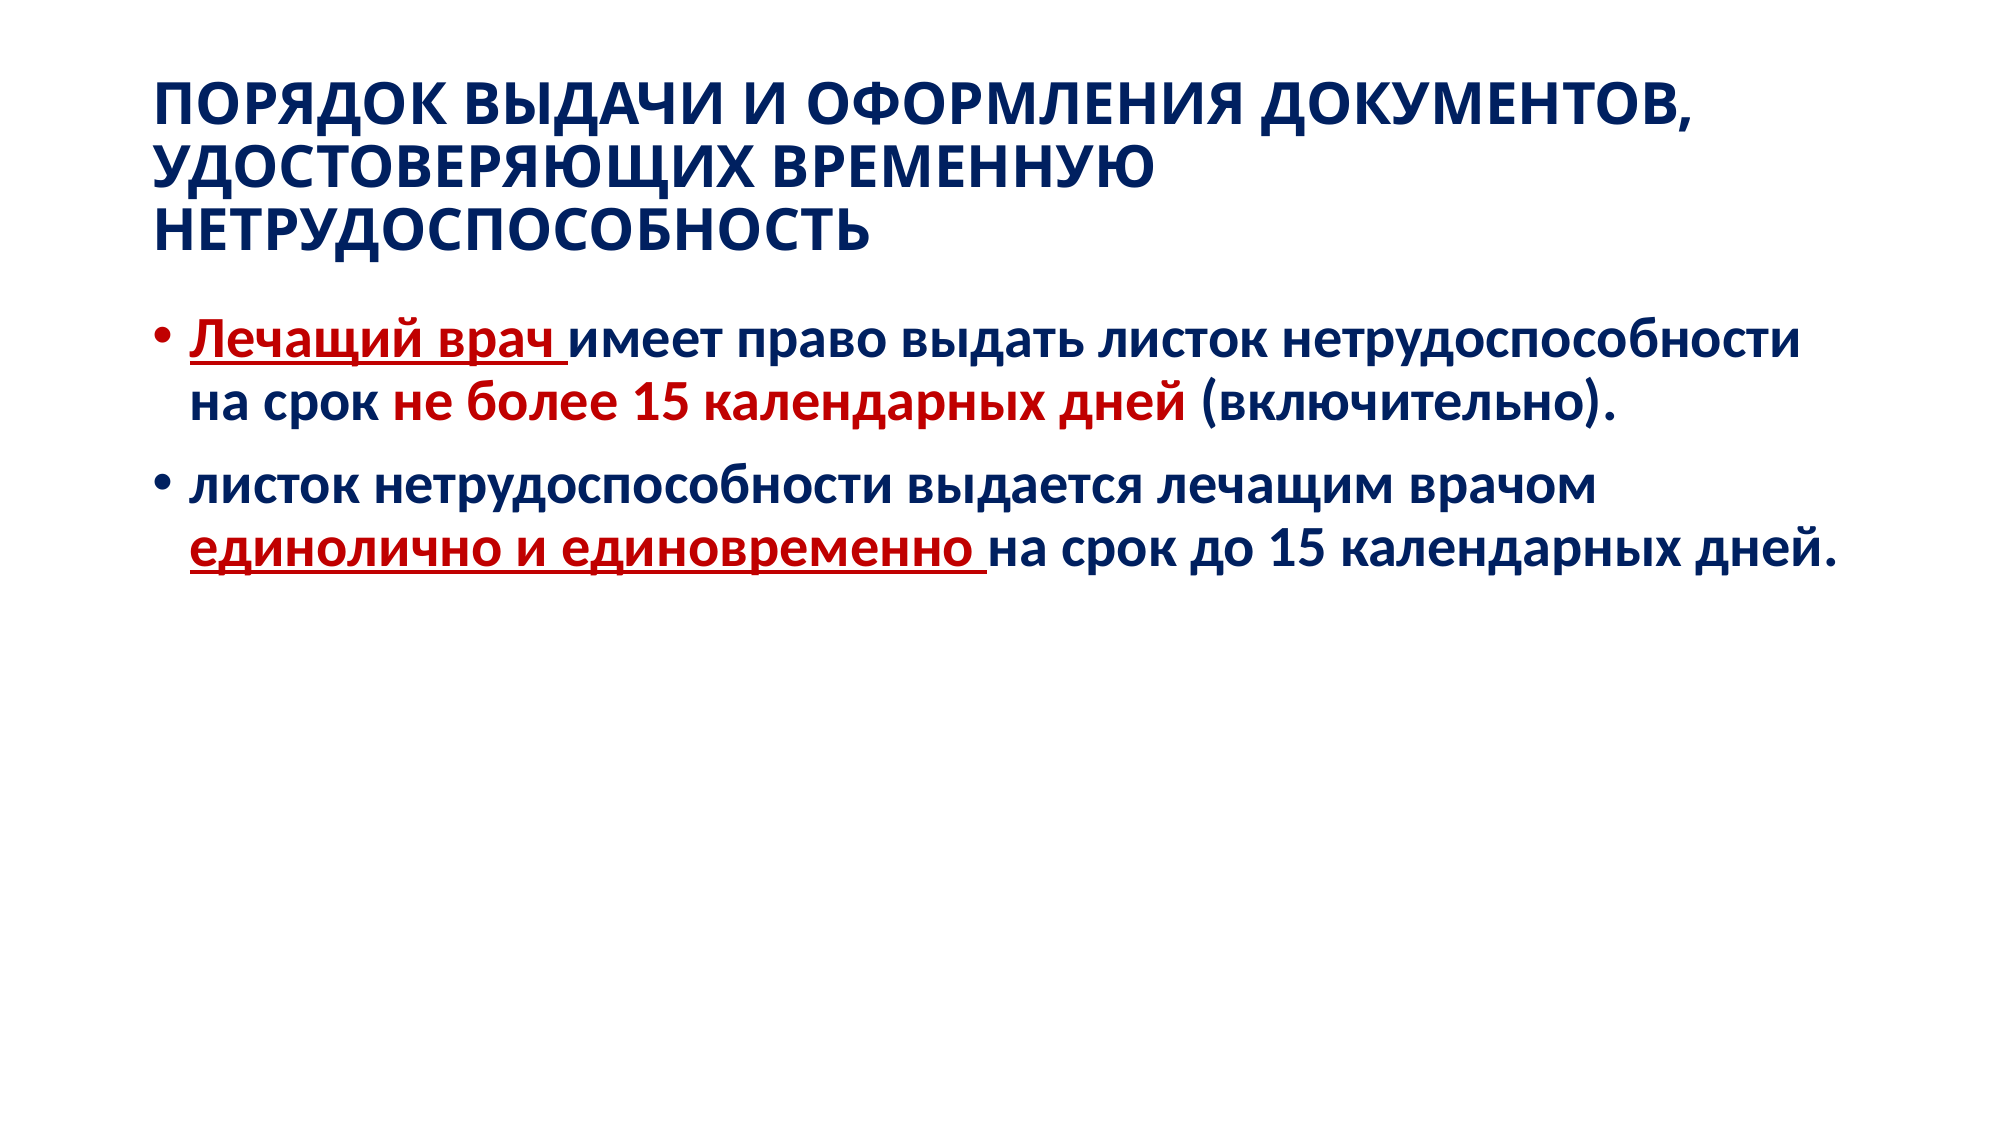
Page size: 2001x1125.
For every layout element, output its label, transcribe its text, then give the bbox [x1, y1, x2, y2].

title ПОРЯДОК ВЫДАЧИ И ОФОРМЛЕНИЯ ДОКУМЕНТОВ, УДОСТОВЕРЯЮЩИХ ВРЕМЕННУЮ НЕТРУДОСПОСОБНОСТЬ [137, 59, 1863, 278]
list Лечащий врач имеет право выдать листок нетрудоспособности на срок не более 15 календарных дней (включительно). листок нетрудоспособности выдается лечащим врачом единолично и единовременно на срок до 15 календарных дней. [137, 299, 1863, 1014]
